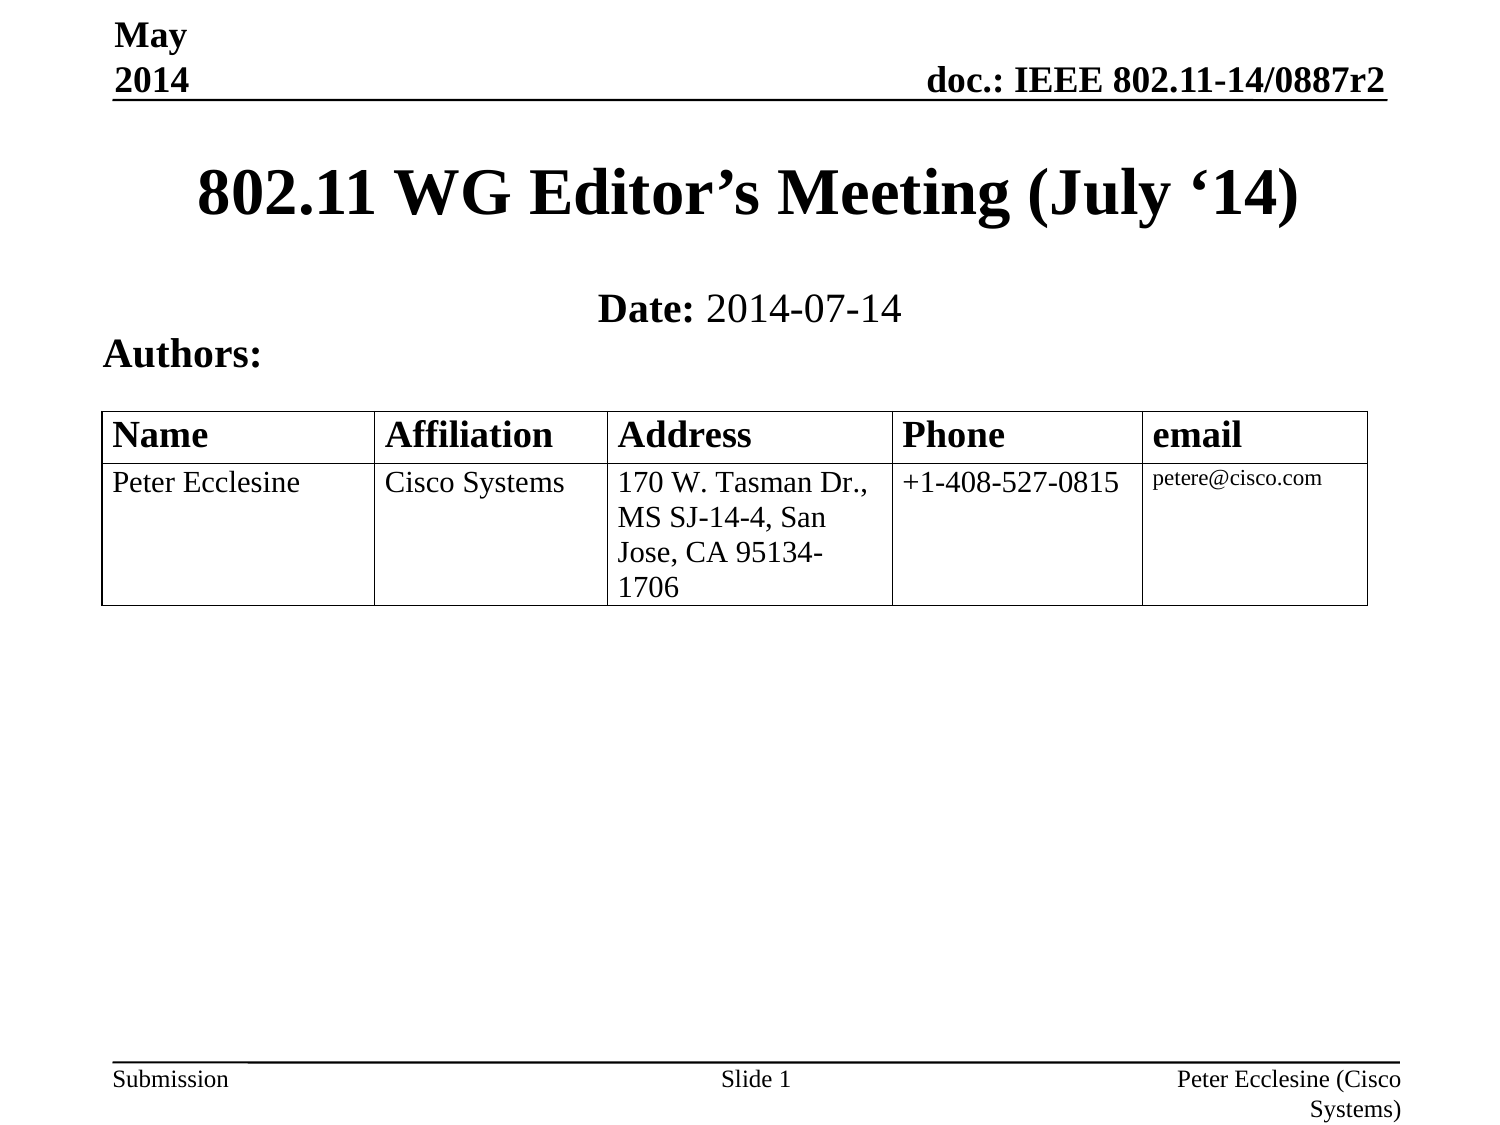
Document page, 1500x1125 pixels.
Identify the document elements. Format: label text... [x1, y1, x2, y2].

text_box Authors: [87, 318, 325, 381]
footer Peter Ecclesine (Cisco Systems) [1164, 1061, 1402, 1093]
list Date: 2014-07-14 [112, 279, 1388, 343]
slide_number Slide 1 [712, 1061, 800, 1093]
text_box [87, 410, 1388, 835]
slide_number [114, 54, 270, 101]
title 802.11 WG Editor’s Meeting (July ‘14) [112, 112, 1388, 263]
